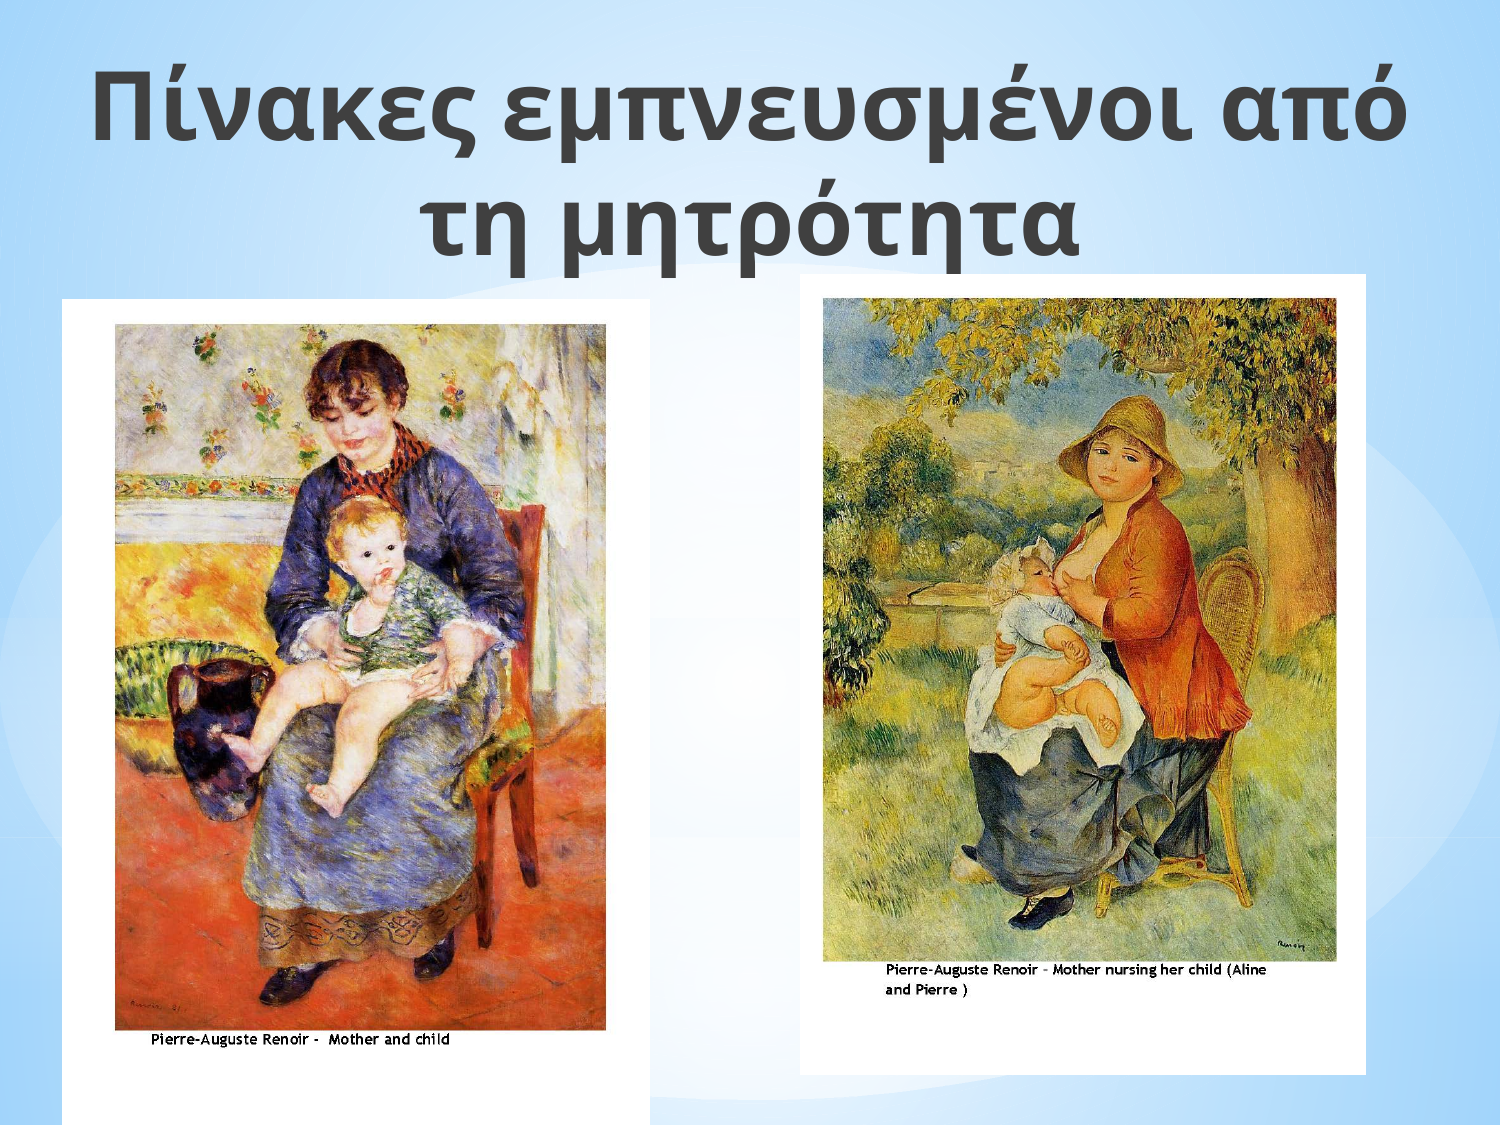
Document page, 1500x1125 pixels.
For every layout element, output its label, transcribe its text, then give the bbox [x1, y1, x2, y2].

text_box Πίνακες εμπνευσμένοι από τη μητρότητα [24, 37, 1475, 225]
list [62, 299, 651, 1125]
picture [799, 274, 1367, 1076]
